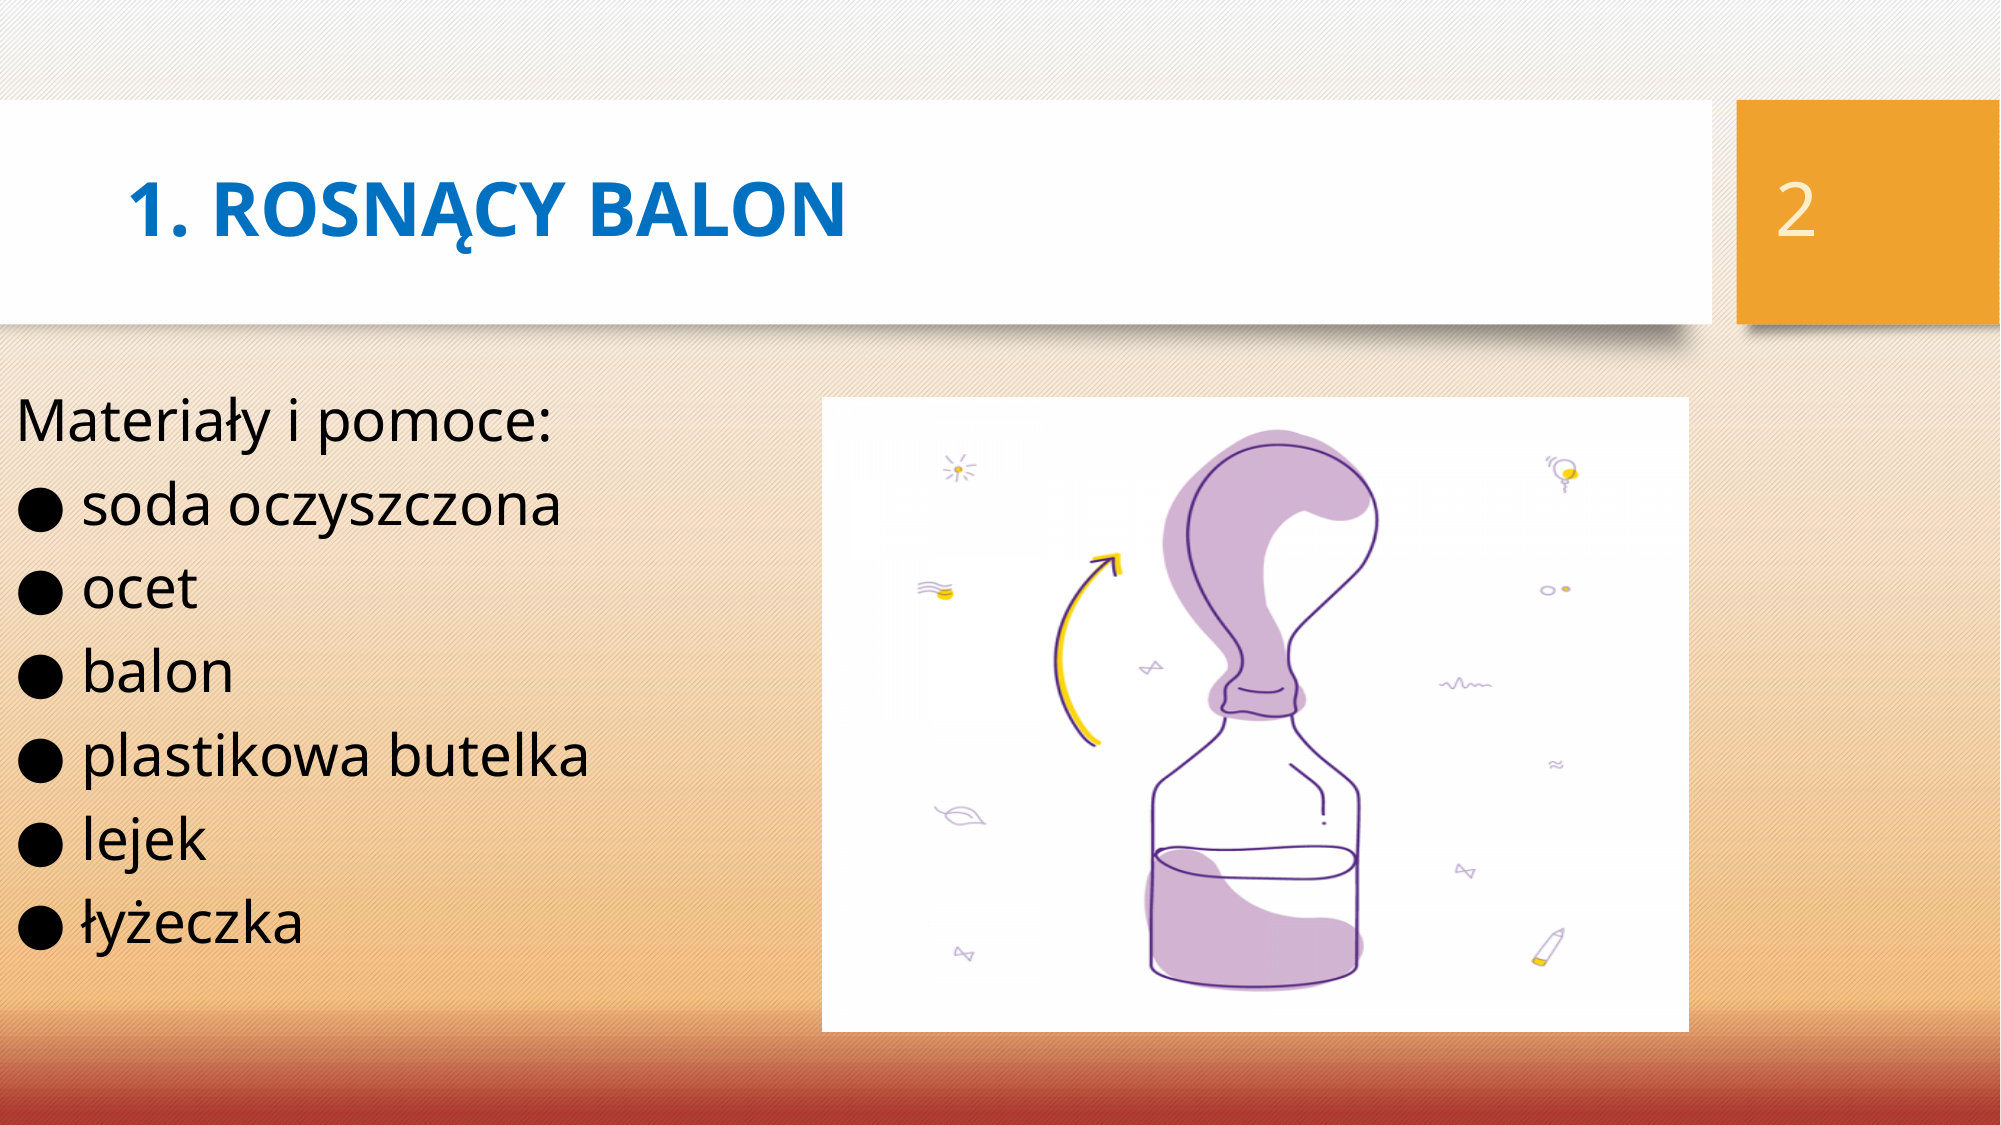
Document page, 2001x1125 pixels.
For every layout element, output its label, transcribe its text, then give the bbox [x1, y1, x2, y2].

list Materiały i pomoce: ● soda oczyszczona ● ocet ● balon ● plastikowa butelka ● lejek ● łyżeczka [0, 383, 1689, 974]
slide_number 2 [1760, 123, 1950, 303]
title 1. ROSNĄCY BALON [111, 123, 1689, 301]
picture [0, 0, 2001, 1125]
